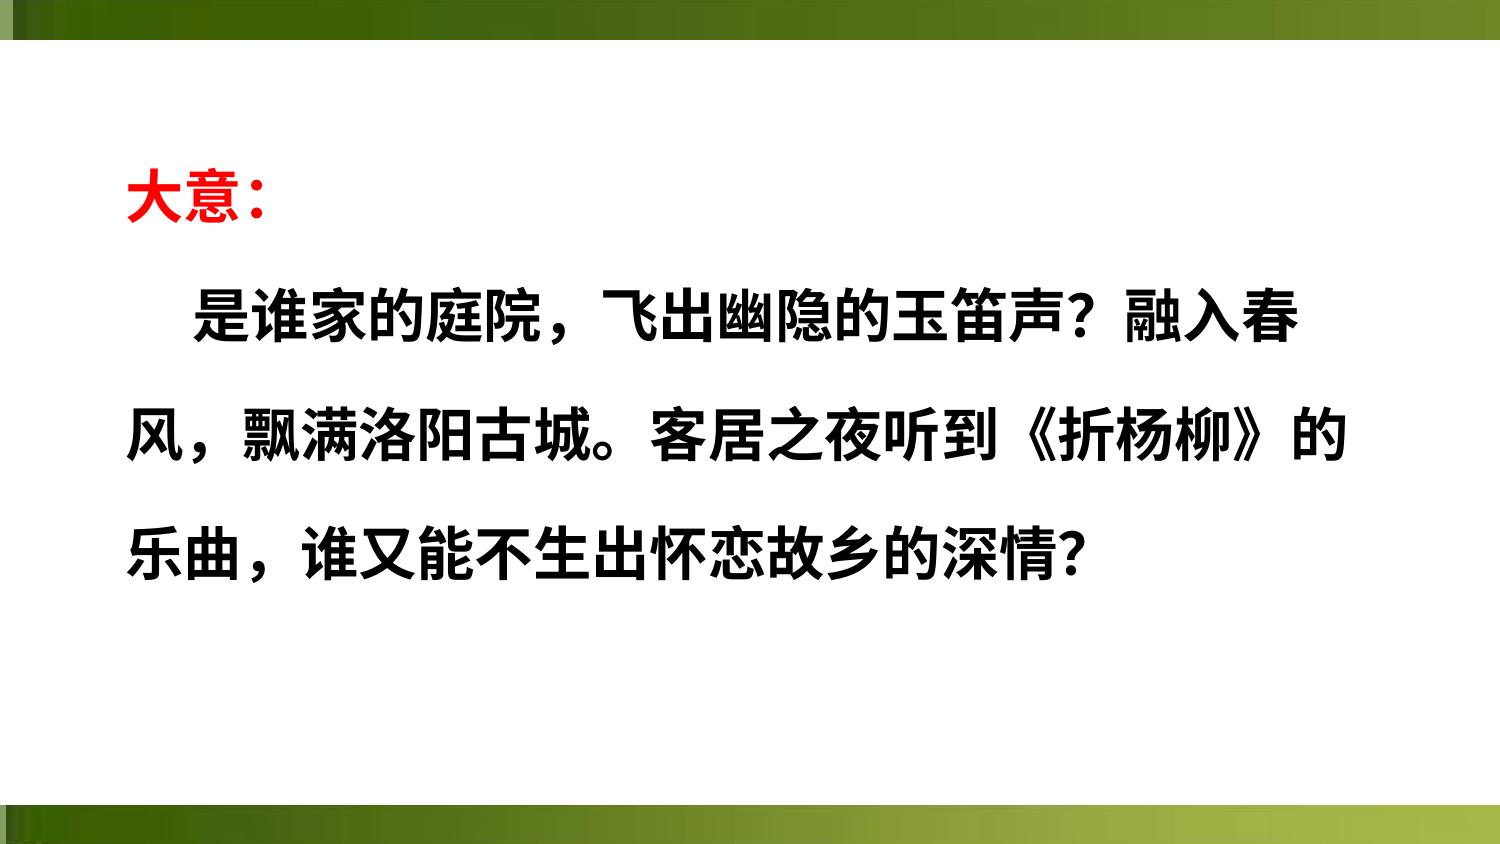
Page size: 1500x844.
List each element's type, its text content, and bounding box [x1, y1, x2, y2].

picture [0, 0, 1500, 40]
text_box 大意： 是谁家的庭院，飞出幽隐的玉笛声？融入春风，飘满洛阳古城。客居之夜听到《折杨柳》的乐曲，谁又能不生出怀恋故乡的深情？ [110, 104, 1390, 595]
picture [0, 805, 1500, 844]
